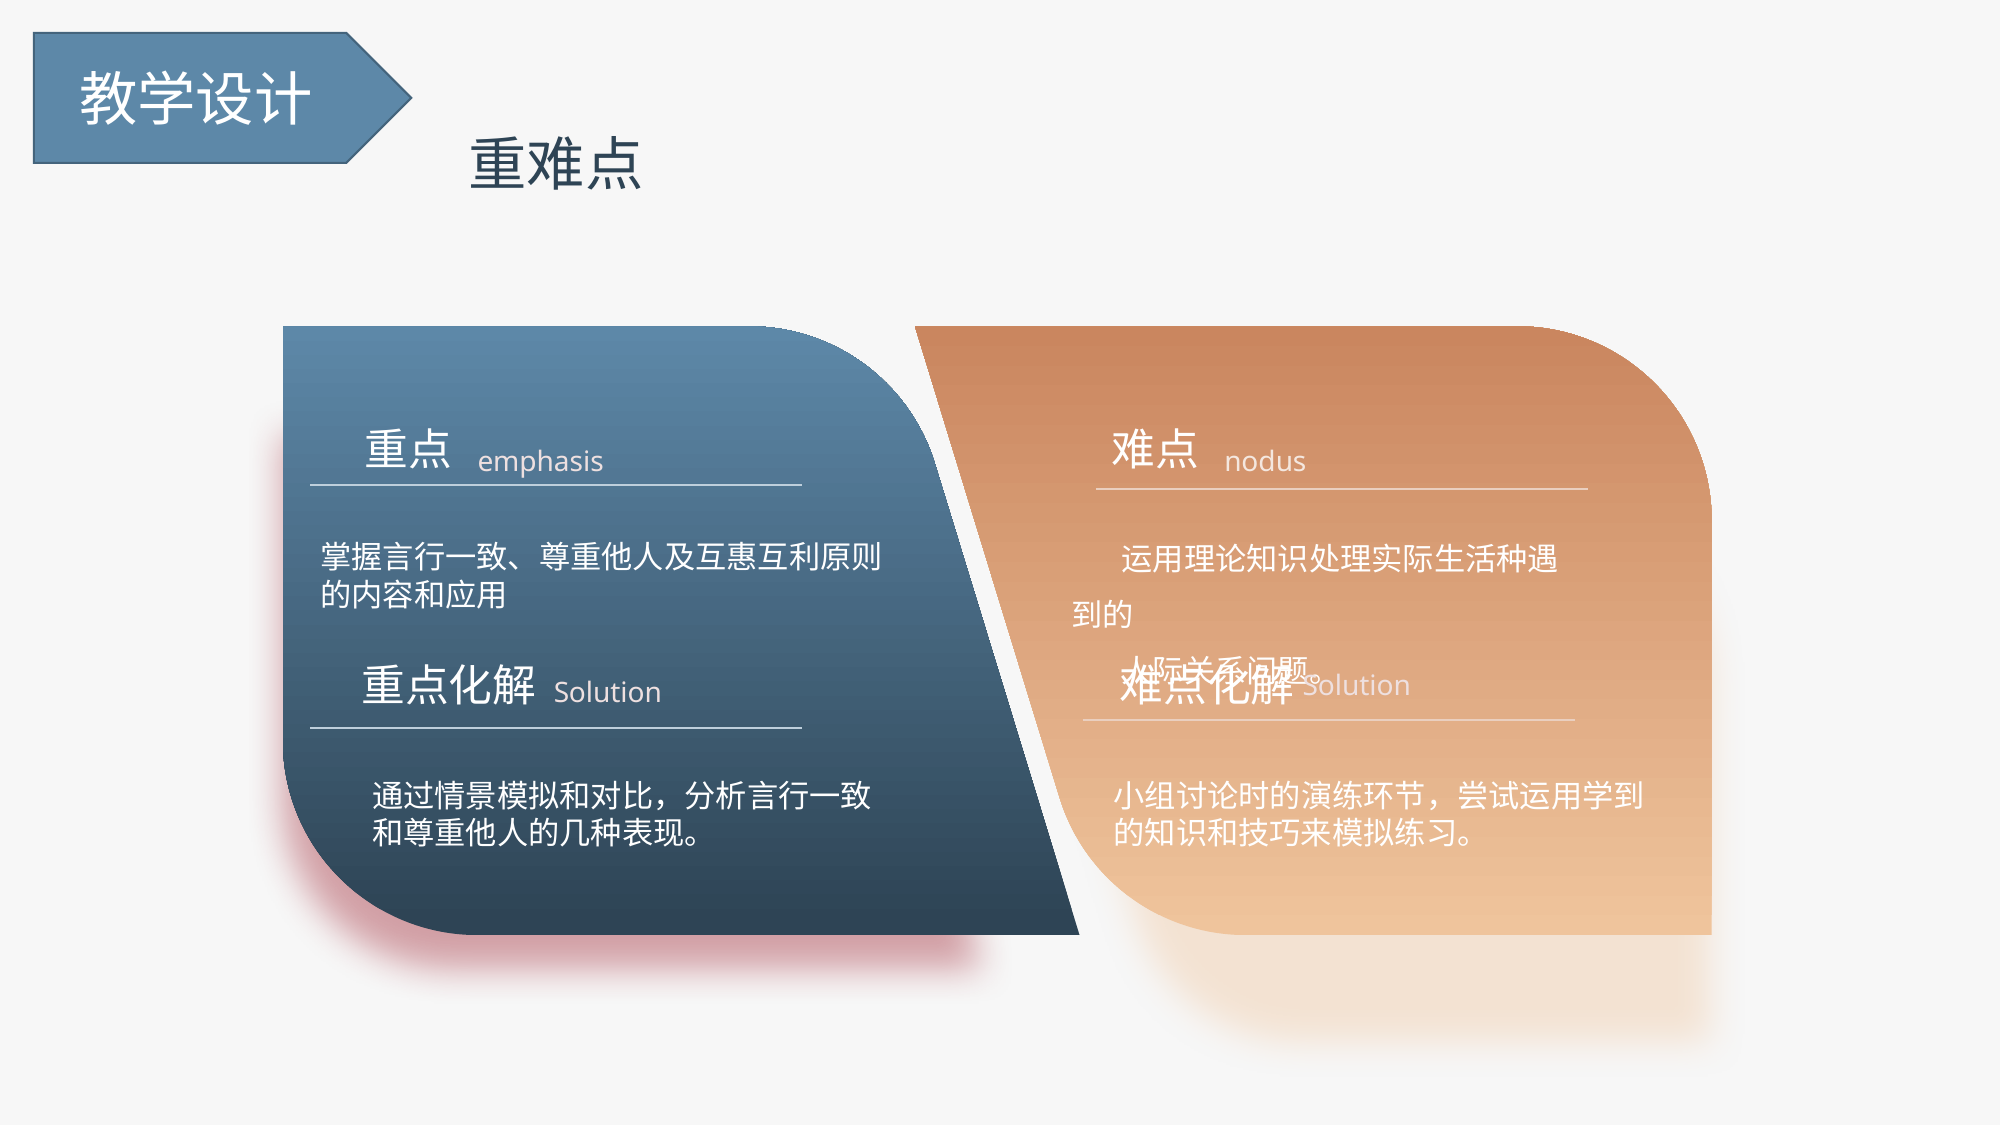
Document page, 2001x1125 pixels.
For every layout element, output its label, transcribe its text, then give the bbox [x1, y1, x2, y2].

text_box 教学设计 [64, 54, 328, 140]
text_box [322, 860, 1081, 937]
text_box [913, 325, 1713, 937]
text_box 重难点 [453, 120, 659, 205]
text_box [281, 325, 913, 817]
text_box [32, 31, 413, 164]
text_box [297, 414, 1663, 860]
